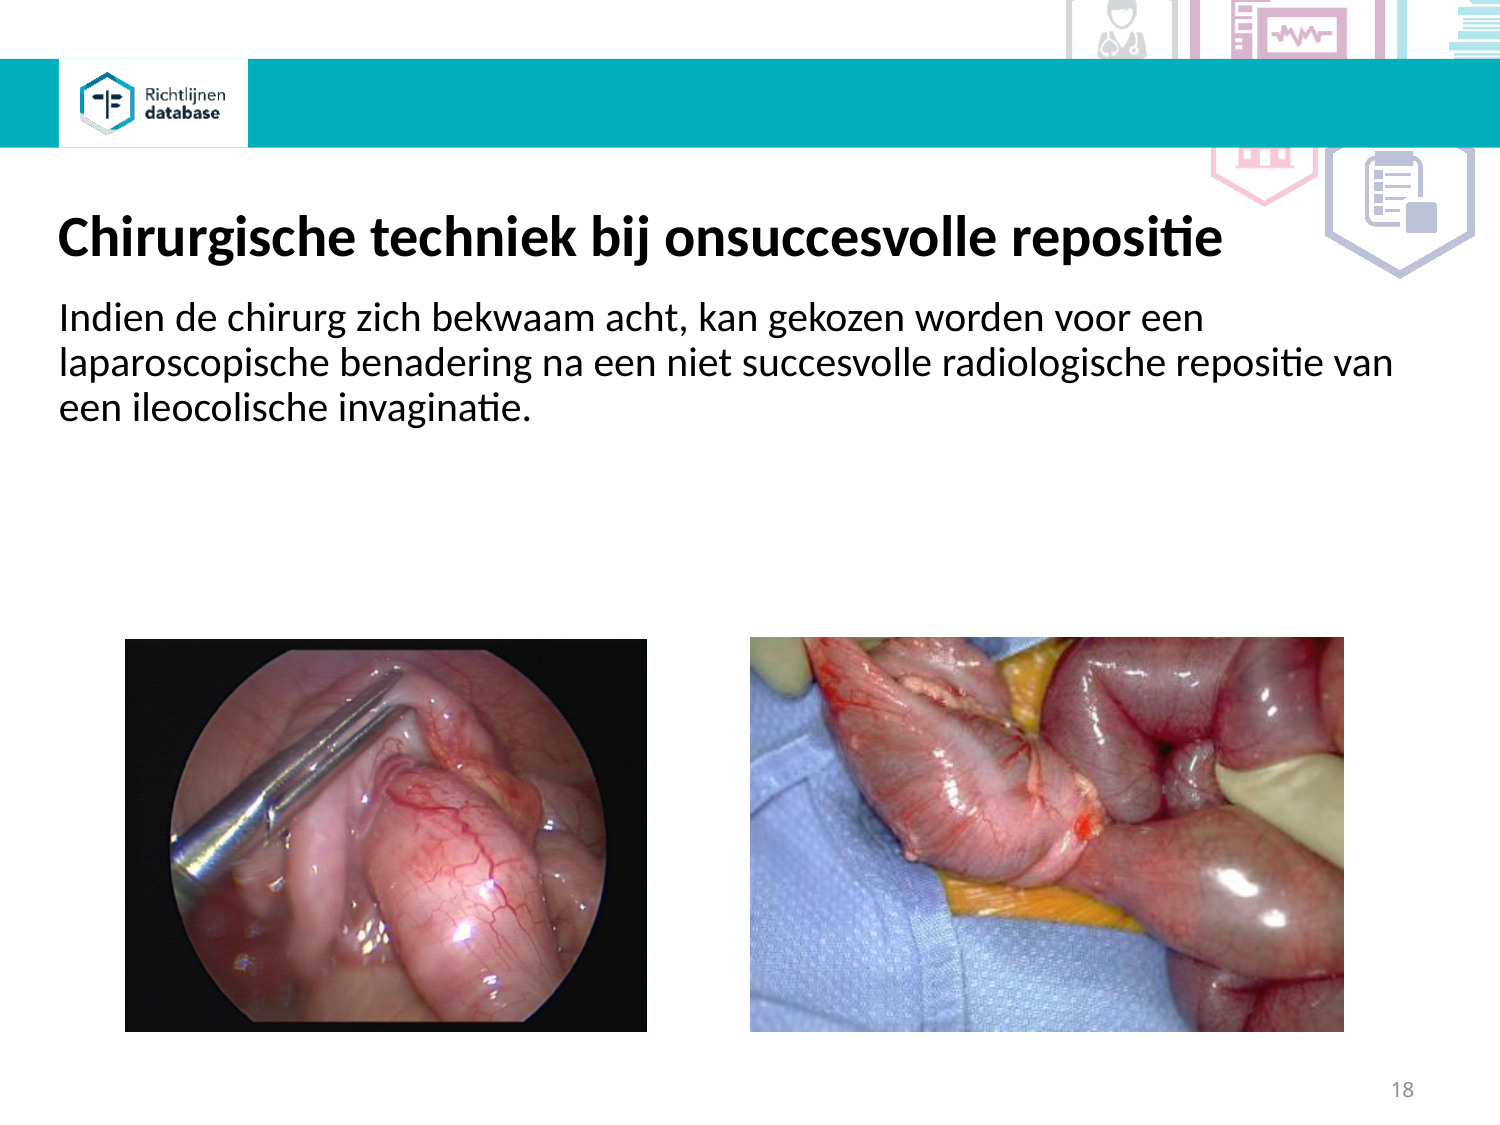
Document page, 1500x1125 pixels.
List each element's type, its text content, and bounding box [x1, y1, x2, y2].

slide_number 18 [1061, 1074, 1430, 1107]
picture [749, 637, 1344, 1032]
picture [124, 639, 647, 1032]
list Indien de chirurg zich bekwaam acht, kan gekozen worden voor een laparoscopische benadering na een niet succesvolle radiologische repositie van een ileocolische invaginatie. [59, 295, 1430, 1048]
list Chirurgische techniek bij onsuccesvolle repositie [59, 206, 1430, 290]
picture [80, 72, 227, 137]
